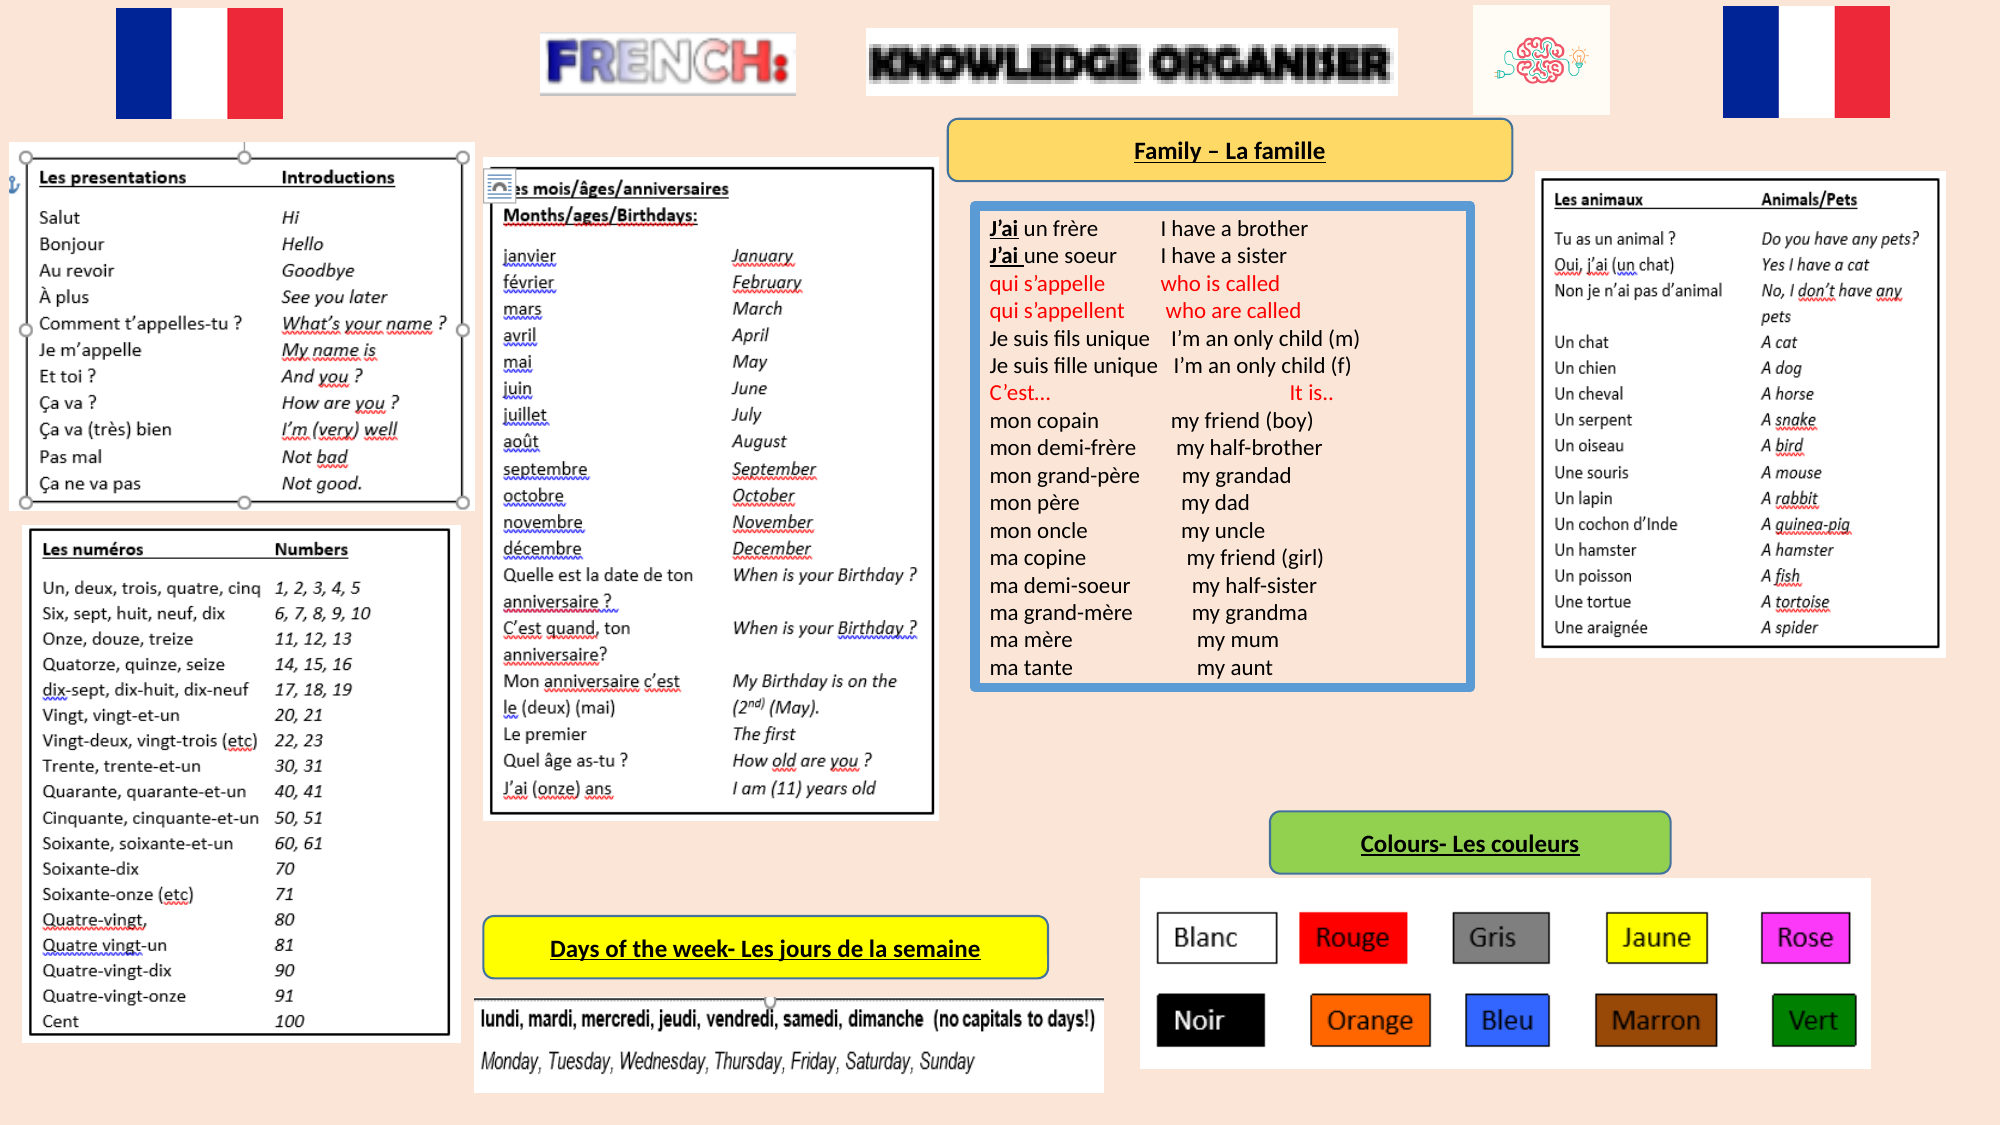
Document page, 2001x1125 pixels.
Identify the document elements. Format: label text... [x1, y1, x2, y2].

picture [540, 32, 796, 96]
text_box Family – La famille [946, 117, 1514, 183]
picture [1723, 6, 1890, 118]
picture [1473, 5, 1610, 115]
picture [22, 525, 461, 1043]
picture [9, 142, 475, 512]
picture [866, 28, 1398, 96]
picture [1535, 171, 1946, 658]
picture [115, 8, 283, 119]
picture [474, 997, 1104, 1093]
text_box Colours- Les couleurs [1268, 810, 1672, 875]
text_box J’ai un frère I have a brother J’ai une soeur I have a sister qui s’appelle who is called qui s’appellent who are called Je suis fils unique I’m an only child (m) Je suis fille unique I’m an only child (f) C’est… It is.. mon copain my friend (boy) mon demi-frère my half-brother mon grand-père my grandad mon père my dad mon oncle my uncle ma copine my friend (girl) ma demi-soeur my half-sister ma grand-mère my grandma ma mère my mum ma tante my aunt [974, 205, 1471, 688]
picture [1140, 878, 1871, 1069]
text_box Days of the week- Les jours de la semaine [482, 914, 1050, 980]
picture [483, 157, 939, 821]
